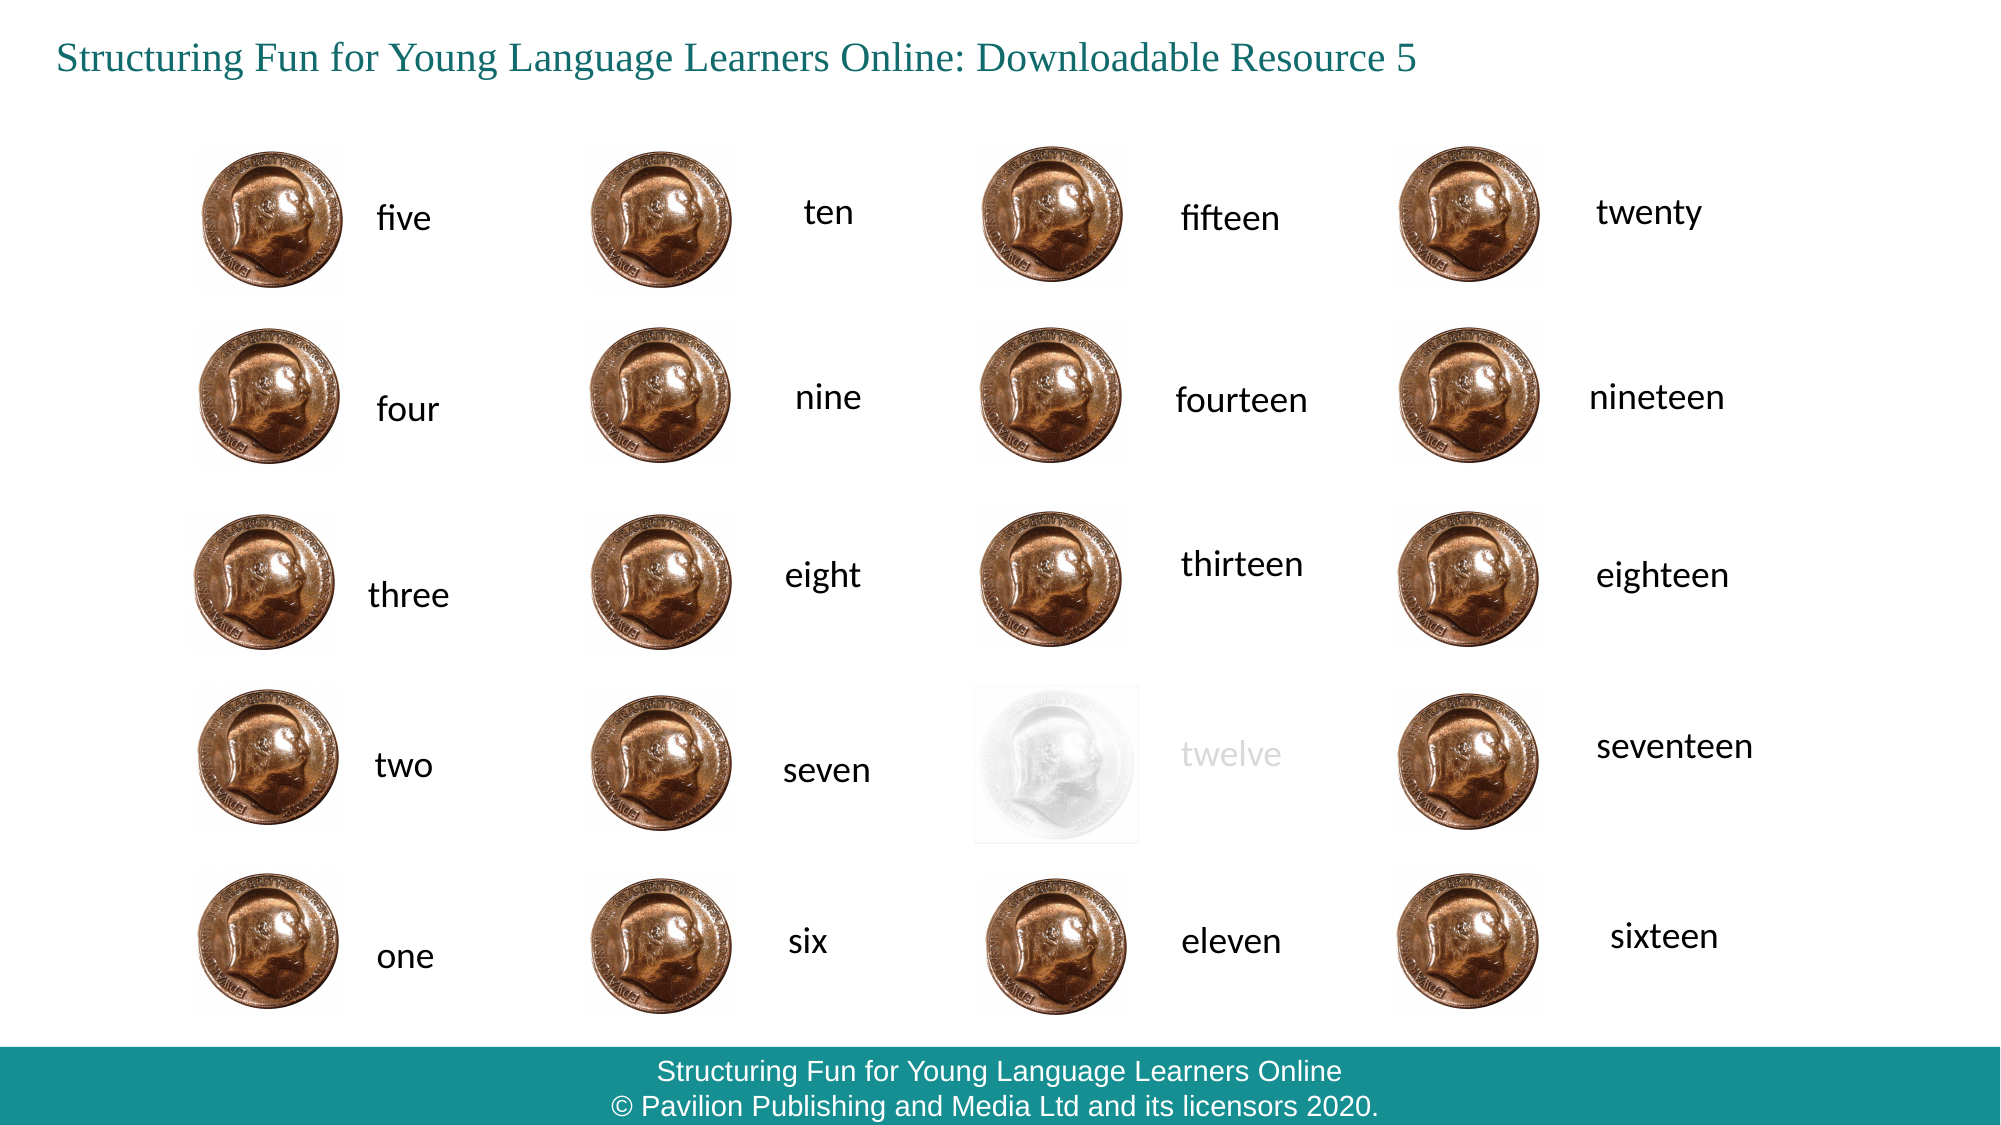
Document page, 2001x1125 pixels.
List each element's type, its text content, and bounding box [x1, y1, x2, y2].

text_box seventeen [1581, 713, 1798, 774]
text_box thirteen [1165, 531, 1342, 592]
picture [1393, 689, 1543, 834]
picture [977, 142, 1127, 286]
text_box three [353, 562, 546, 622]
text_box fifteen [1166, 185, 1331, 245]
picture [1392, 869, 1543, 1013]
text_box twenty [1581, 179, 1775, 240]
picture [1394, 323, 1544, 467]
picture [975, 323, 1126, 467]
text_box eighteen [1581, 542, 1775, 603]
text_box twelve [1165, 721, 1303, 781]
picture [193, 869, 343, 1013]
picture [981, 874, 1131, 1019]
picture [975, 507, 1126, 651]
picture [974, 685, 1139, 844]
text_box ten [788, 179, 939, 240]
picture [585, 323, 735, 467]
text_box nineteen [1574, 364, 1743, 425]
picture [586, 510, 736, 655]
picture [586, 874, 736, 1018]
picture [189, 510, 339, 655]
text_box four [361, 376, 512, 437]
picture [193, 685, 343, 829]
text_box six [773, 908, 976, 968]
text_box nine [780, 364, 900, 425]
text_box eleven [1166, 908, 1392, 968]
text_box five [361, 185, 476, 246]
picture [194, 324, 344, 468]
text_box fourteen [1160, 367, 1374, 427]
picture [1394, 142, 1544, 286]
text_box one [361, 923, 512, 984]
picture [586, 147, 736, 292]
picture [586, 691, 736, 835]
text_box eight [769, 542, 889, 603]
picture [197, 147, 347, 292]
text_box sixteen [1595, 903, 1761, 964]
picture [1393, 507, 1543, 651]
text_box seven [768, 738, 892, 798]
text_box two [359, 732, 512, 793]
